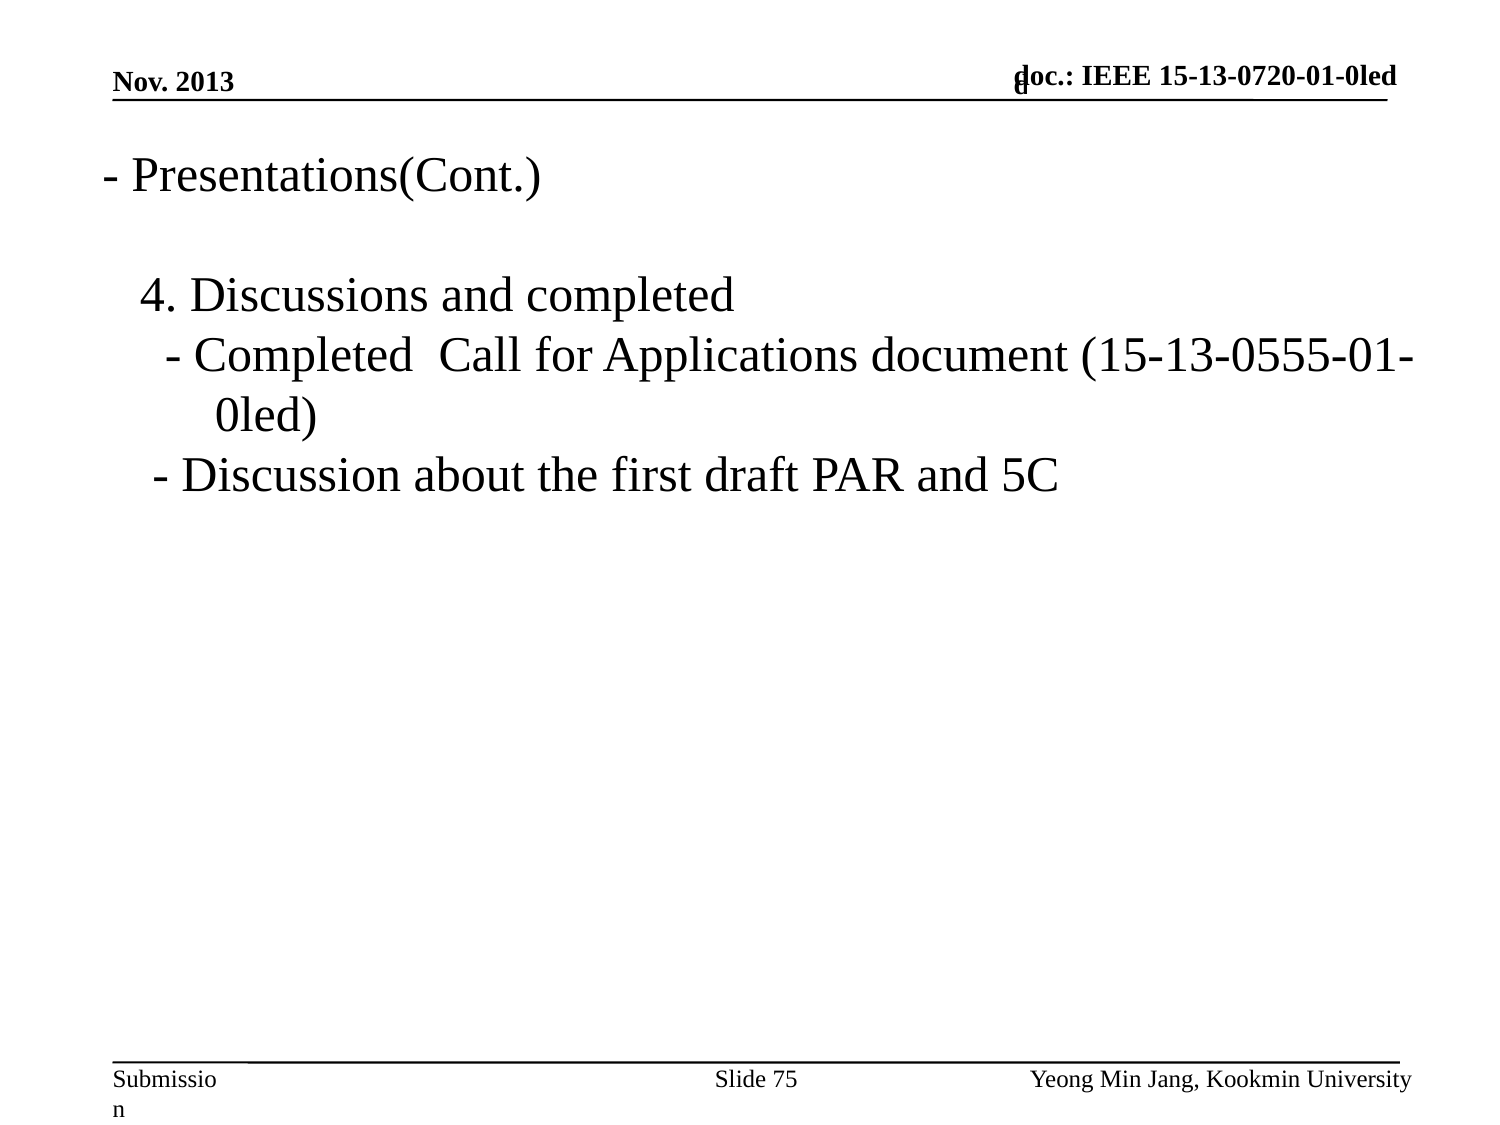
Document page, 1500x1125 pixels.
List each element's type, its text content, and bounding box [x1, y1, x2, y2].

slide_number Slide 75 [712, 1062, 800, 1093]
text_box - Presentations(Cont.) 4. Discussions and completed - Completed Call for Applications document (15-13-0555-01-0led) - Discussion about the first draft PAR and 5C [50, 134, 1450, 509]
footer Yeong Min Jang, Kookmin University [900, 1062, 1413, 1093]
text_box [998, 48, 1500, 100]
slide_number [112, 62, 375, 98]
